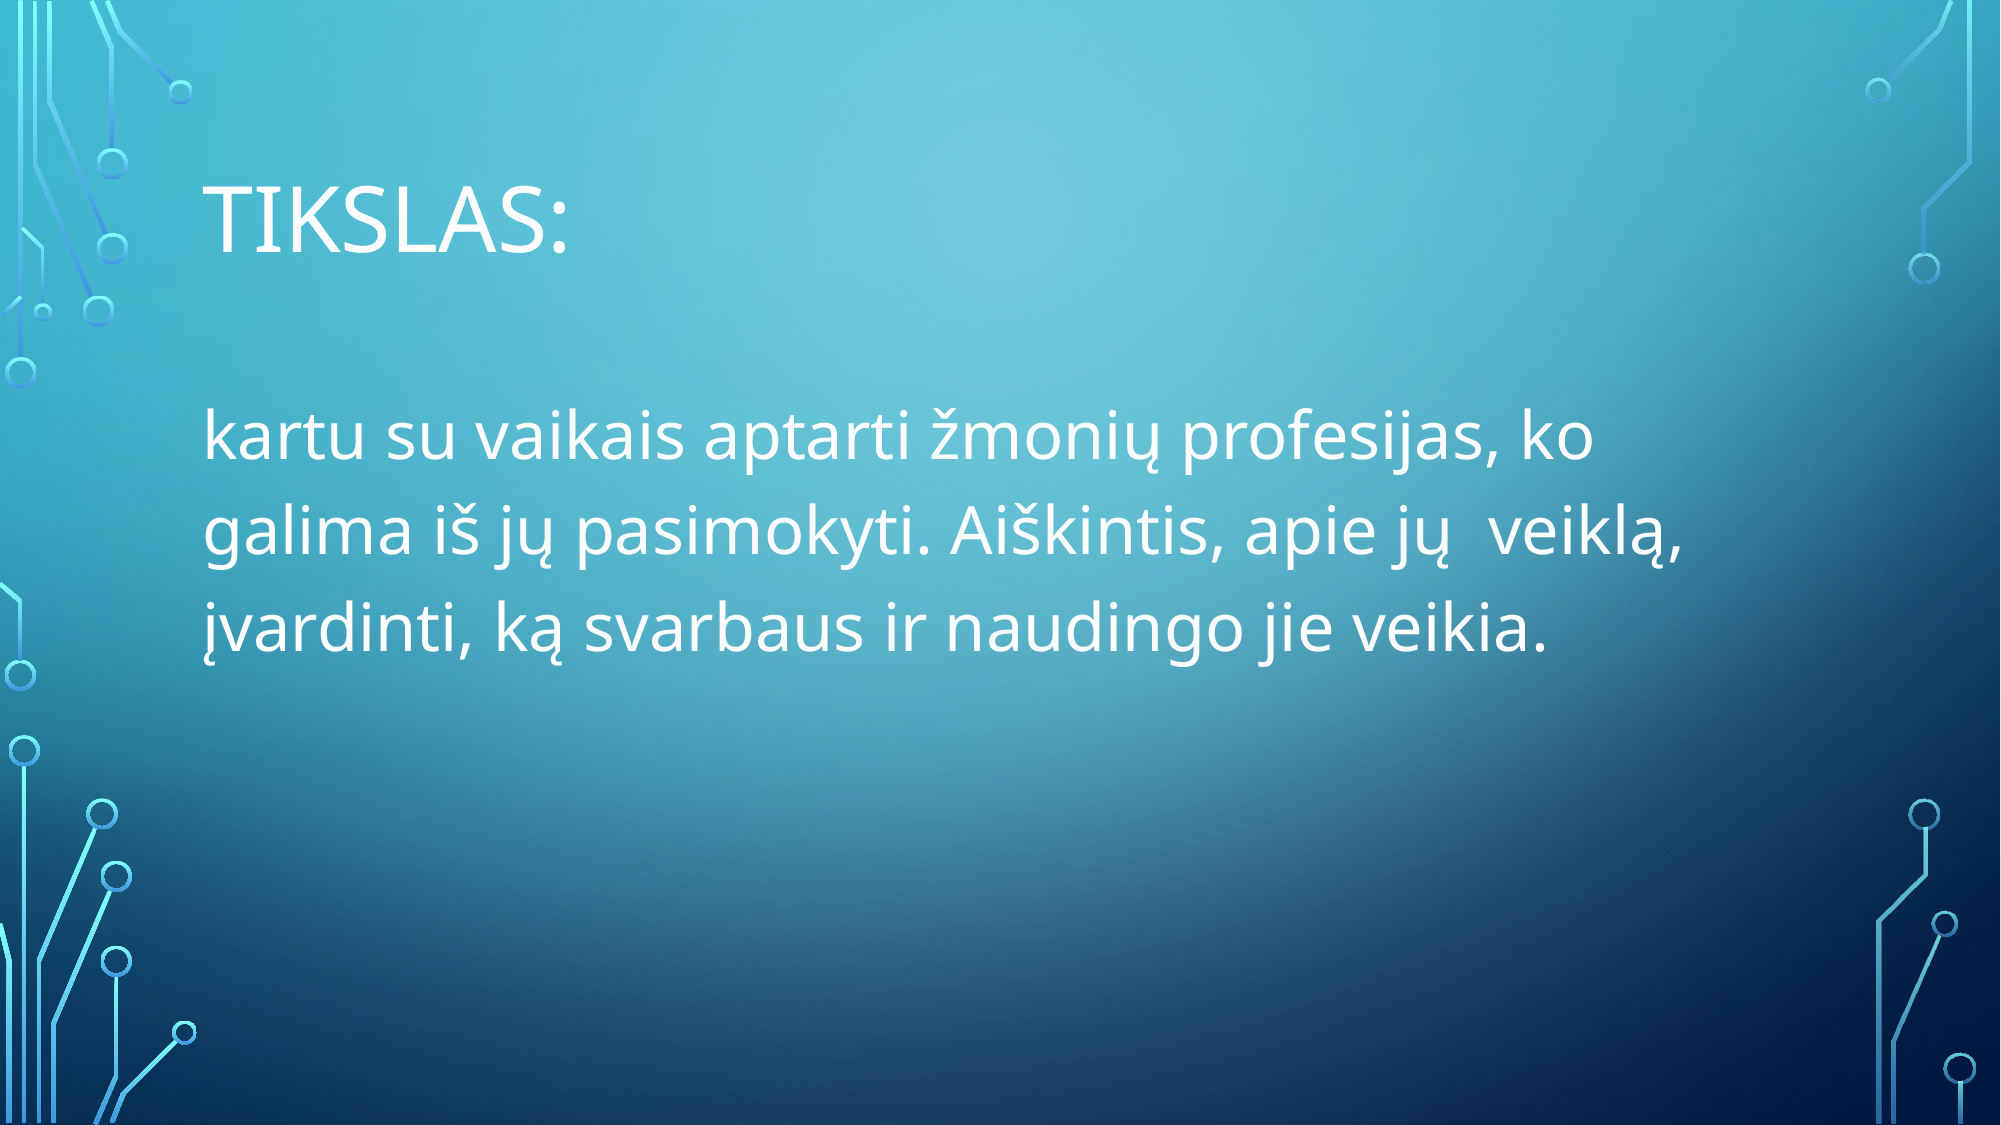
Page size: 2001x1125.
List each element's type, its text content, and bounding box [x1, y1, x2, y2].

title Tikslas: [187, 101, 1813, 344]
list kartu su vaikais aptarti žmonių profesijas, ko galima iš jų pasimokyti. Aiškintis, apie jų veiklą, įvardinti, ką svarbaus ir naudingo jie veikia. [187, 369, 1813, 722]
